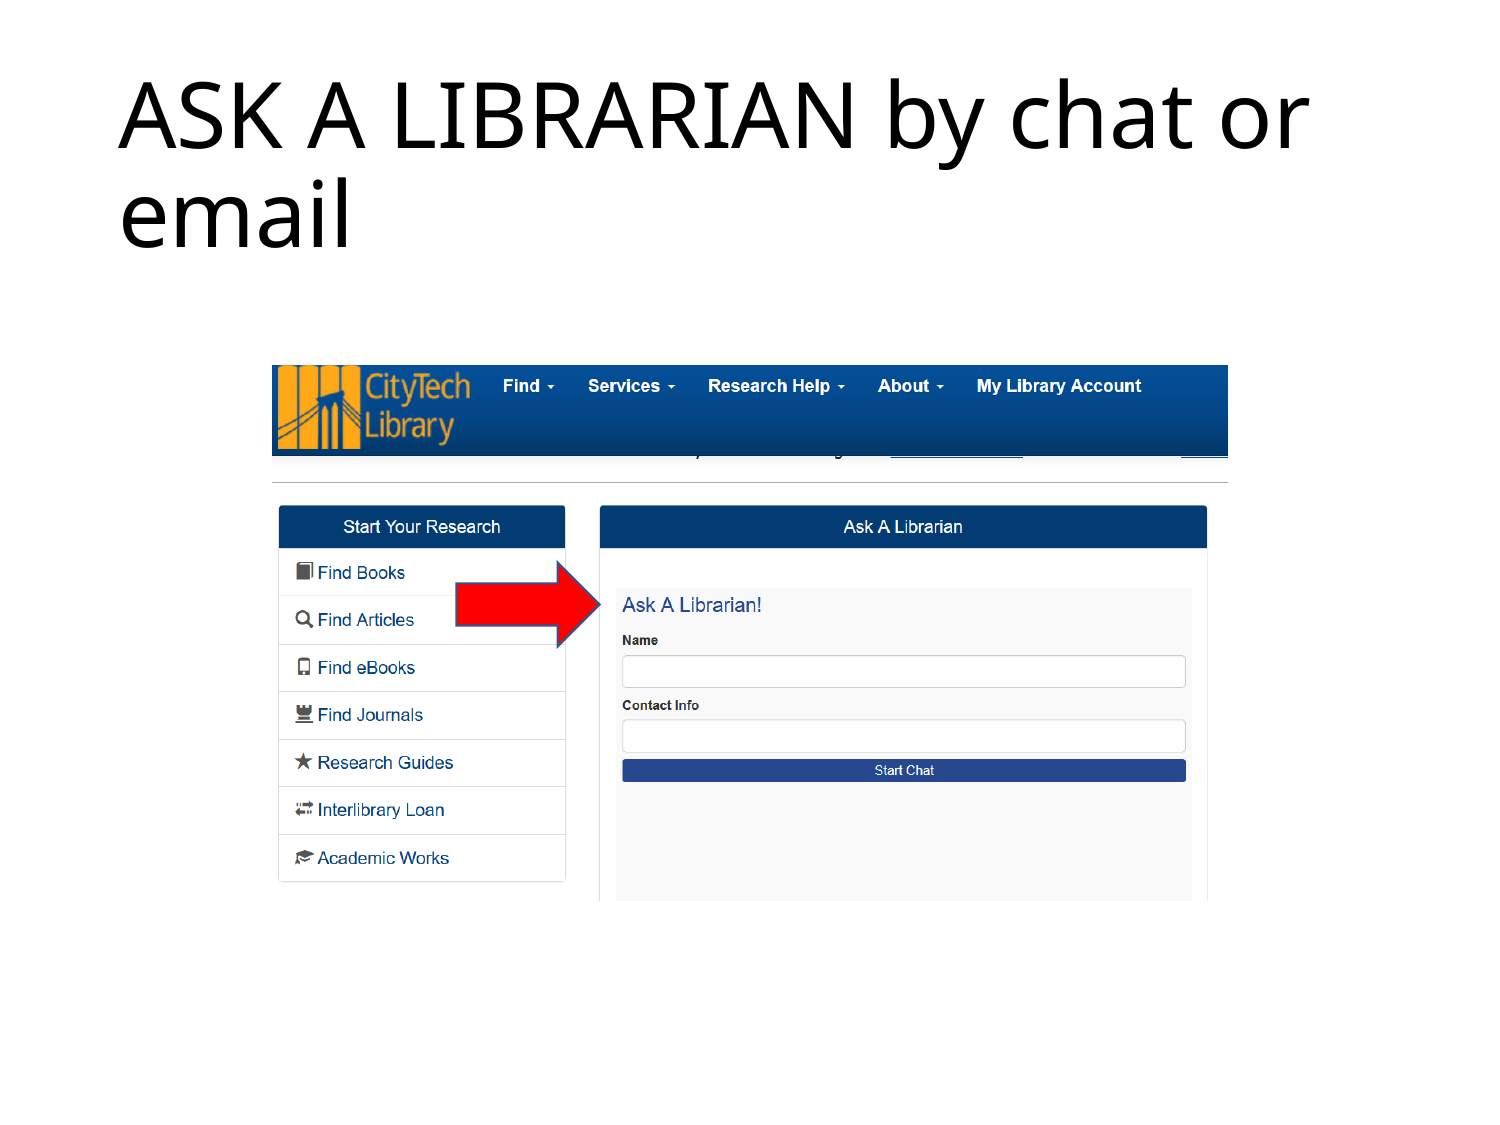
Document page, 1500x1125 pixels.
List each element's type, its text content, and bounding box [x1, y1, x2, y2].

title ASK A LIBRARIAN by chat or email [103, 59, 1397, 278]
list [272, 365, 1228, 901]
